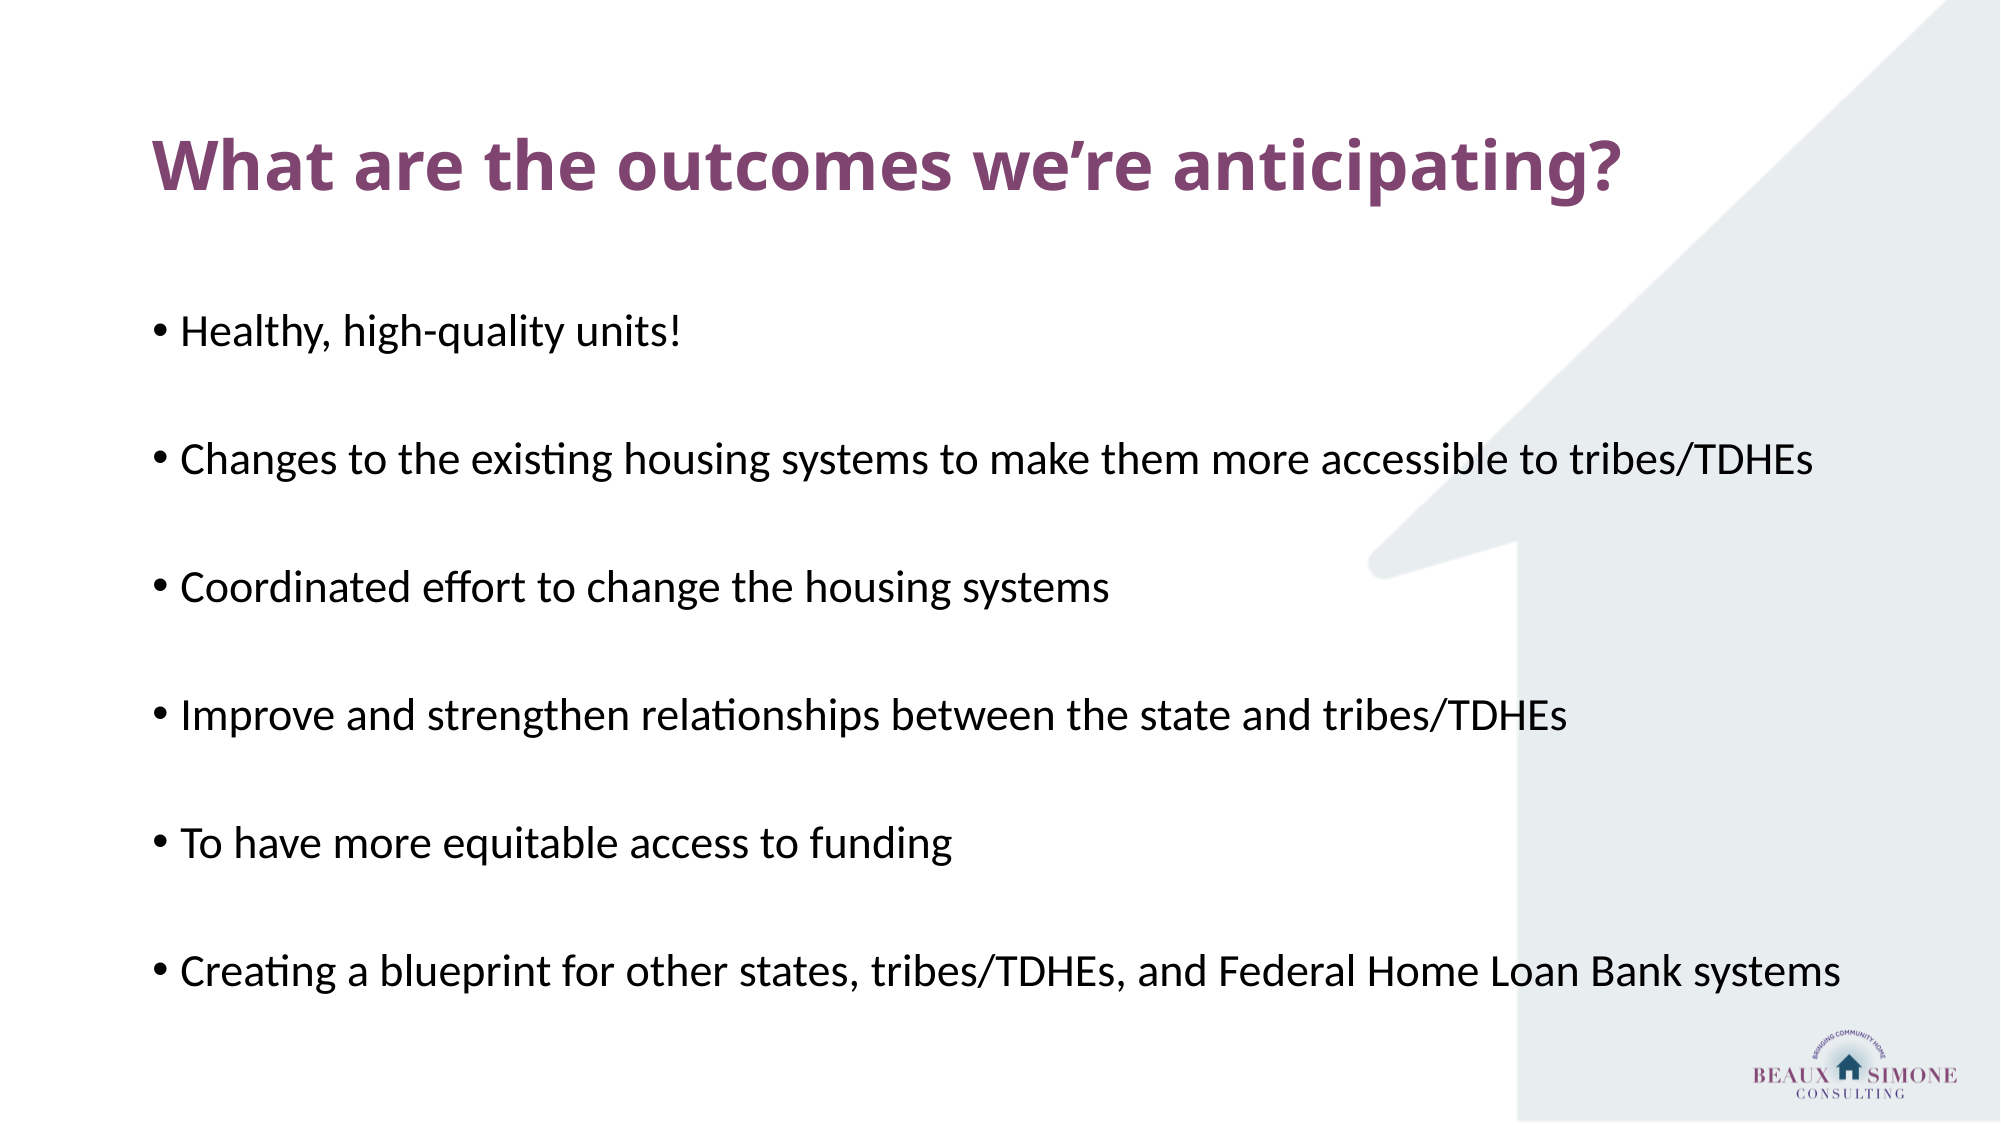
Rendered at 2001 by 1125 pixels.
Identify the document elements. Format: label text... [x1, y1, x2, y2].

picture [0, 0, 2001, 1125]
title What are the outcomes we’re anticipating? [137, 59, 1863, 278]
list Healthy, high-quality units! Changes to the existing housing systems to make them more accessible to tribes/TDHEs Coordinated effort to change the housing systems Improve and strengthen relationships between the state and tribes/TDHEs To have more equitable access to funding Creating a blueprint for other states, tribes/TDHEs, and Federal Home Loan Bank systems [137, 299, 1863, 1014]
